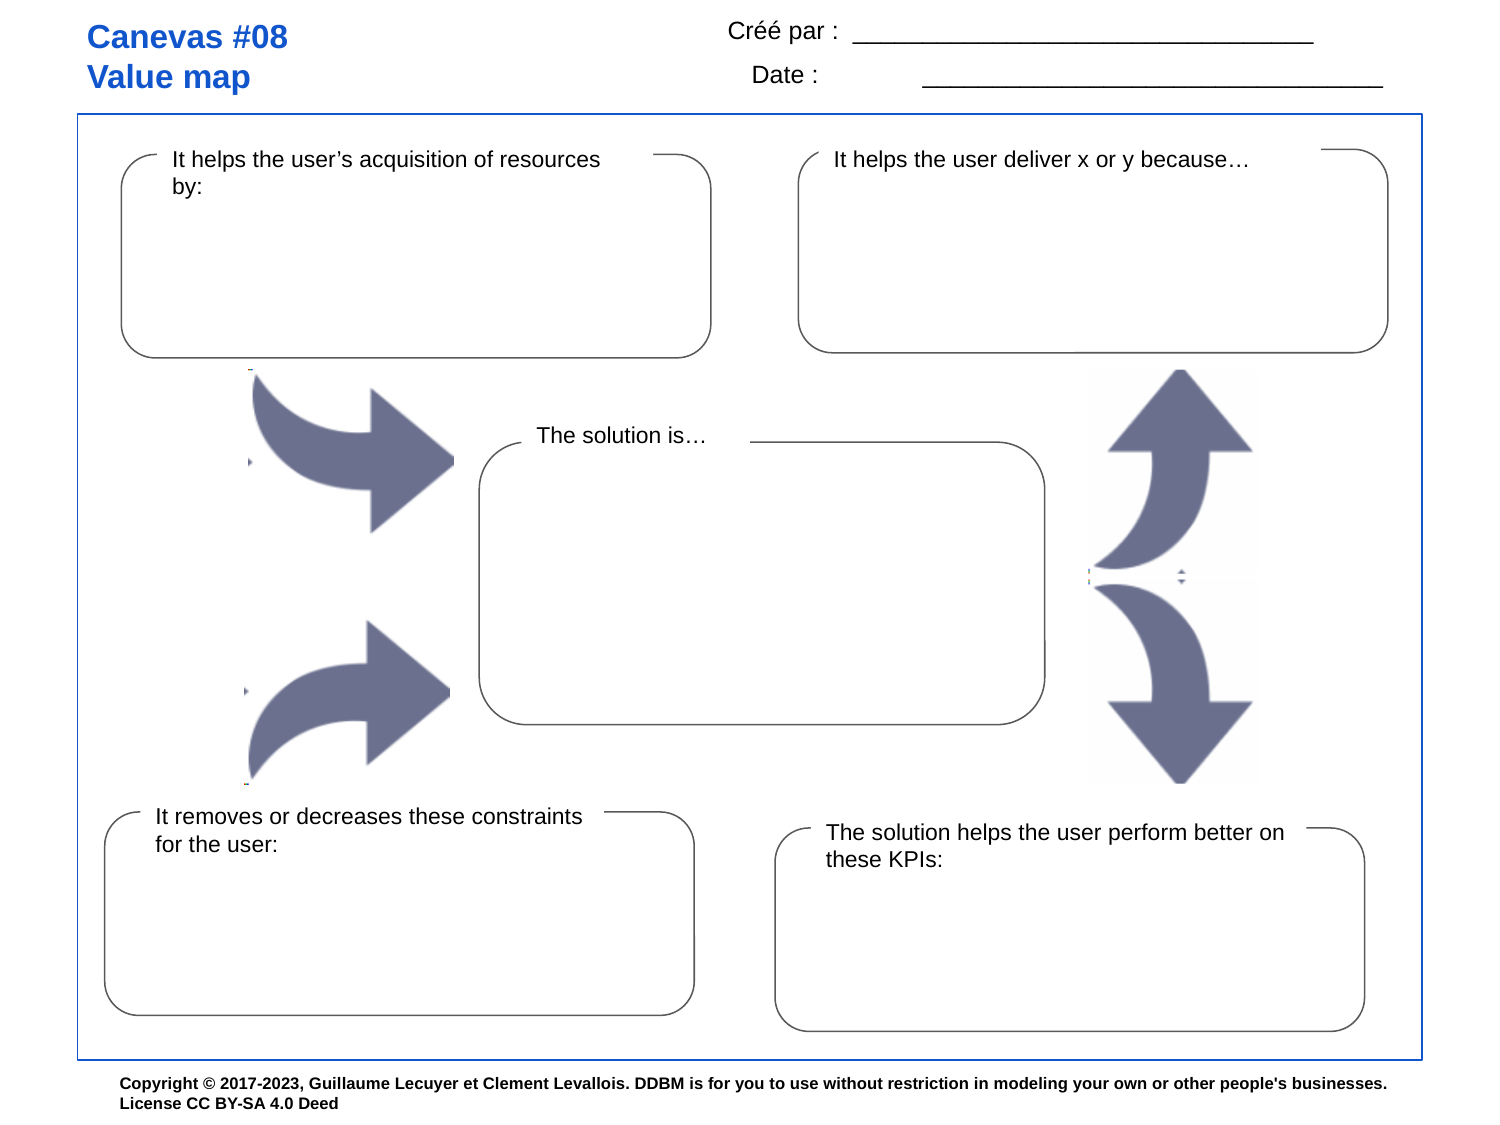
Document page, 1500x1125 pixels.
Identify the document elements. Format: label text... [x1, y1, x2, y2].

text_box Copyright © 2017-2023, Guillaume Lecuyer et Clement Levallois. DDBM is for you to use without restriction in modeling your own or other people's businesses. License CC BY-SA 4.0 Deed [104, 1069, 1450, 1116]
text_box Créé par : _________________________________ [705, 0, 1490, 68]
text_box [798, 128, 1389, 354]
text_box [77, 114, 1423, 1060]
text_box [104, 786, 695, 1016]
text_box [774, 802, 1365, 1032]
picture [1070, 580, 1276, 783]
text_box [121, 128, 712, 359]
picture [244, 615, 450, 786]
text_box Date : _________________________________ [736, 43, 1404, 111]
picture [1070, 370, 1276, 573]
text_box Canevas #08 Value map [71, 0, 736, 111]
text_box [478, 405, 1045, 725]
picture [248, 369, 454, 540]
